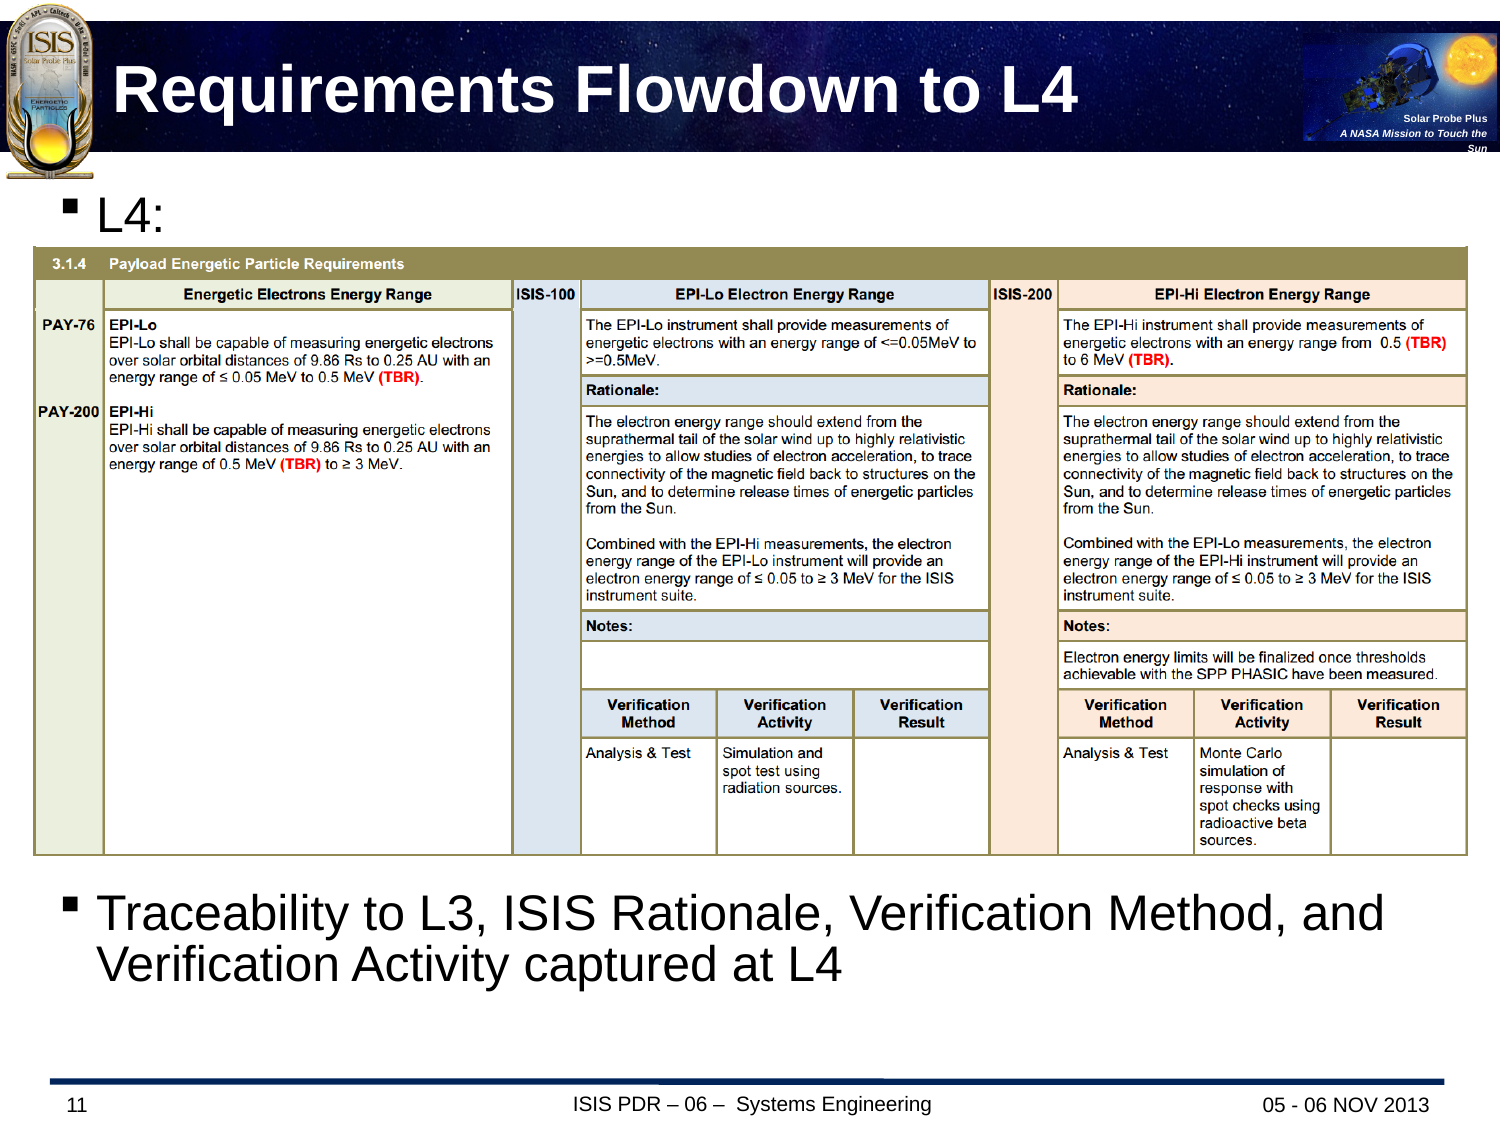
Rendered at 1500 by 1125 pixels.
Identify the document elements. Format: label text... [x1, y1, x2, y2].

picture [0, 2, 1500, 181]
title Requirements Flowdown to L4 [111, 30, 1294, 142]
list L4: Traceability to L3, ISIS Rationale, Verification Method, and Verification Activity captured at L4 [58, 191, 1442, 244]
list L4: Traceability to L3, ISIS Rationale, Verification Method, and Verification Activity captured at L4 [58, 877, 1442, 1046]
picture [28, 246, 1474, 869]
